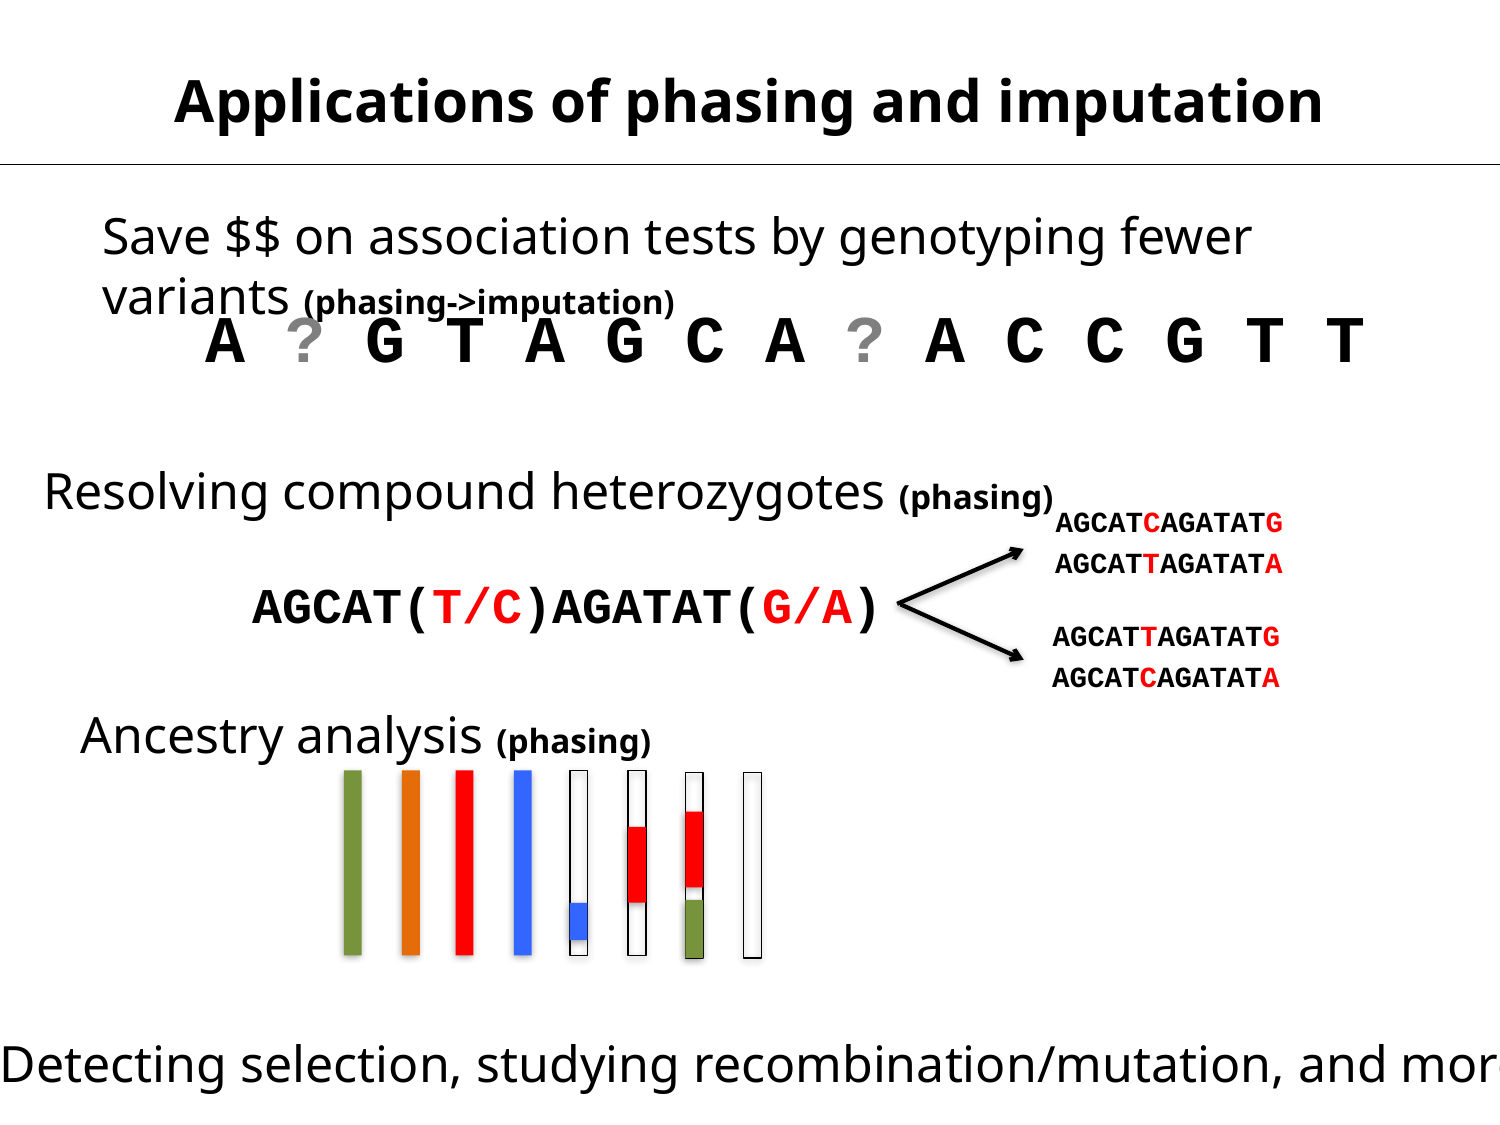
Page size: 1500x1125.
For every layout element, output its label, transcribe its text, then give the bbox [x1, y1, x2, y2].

text_box Ancestry analysis (phasing) [65, 696, 666, 771]
text_box [627, 826, 647, 903]
text_box AGCATTAGATATA [1040, 536, 1298, 587]
text_box [743, 772, 762, 959]
text_box AGCAT(T/C)AGATAT(G/A) [237, 566, 895, 642]
text_box [401, 770, 421, 956]
text_box [685, 895, 704, 899]
text_box AGCATCAGATATA [1037, 651, 1295, 701]
text_box [569, 770, 588, 902]
text_box [343, 770, 362, 956]
text_box [685, 899, 704, 959]
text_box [900, 548, 1025, 603]
text_box Resolving compound heterozygotes (phasing) [28, 451, 1078, 527]
text_box Save $$ on association tests by genotyping fewer variants (phasing->imputation) [87, 196, 1390, 332]
text_box Detecting selection, studying recombination/mutation, and more [0, 1024, 1500, 1100]
text_box [569, 902, 588, 941]
text_box [627, 909, 647, 956]
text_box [900, 604, 1025, 661]
text_box [569, 948, 588, 956]
text_box AGCATTAGATATG [1038, 609, 1296, 660]
text_box AGCATCAGATATG [1040, 495, 1299, 546]
text_box Applications of phasing and imputation [0, 56, 1500, 142]
text_box A ? G T A G C A ? A C C G T T [191, 288, 1381, 384]
text_box [513, 770, 532, 956]
text_box [627, 770, 647, 826]
text_box [685, 811, 704, 888]
text_box [455, 770, 474, 956]
text_box [685, 772, 704, 811]
